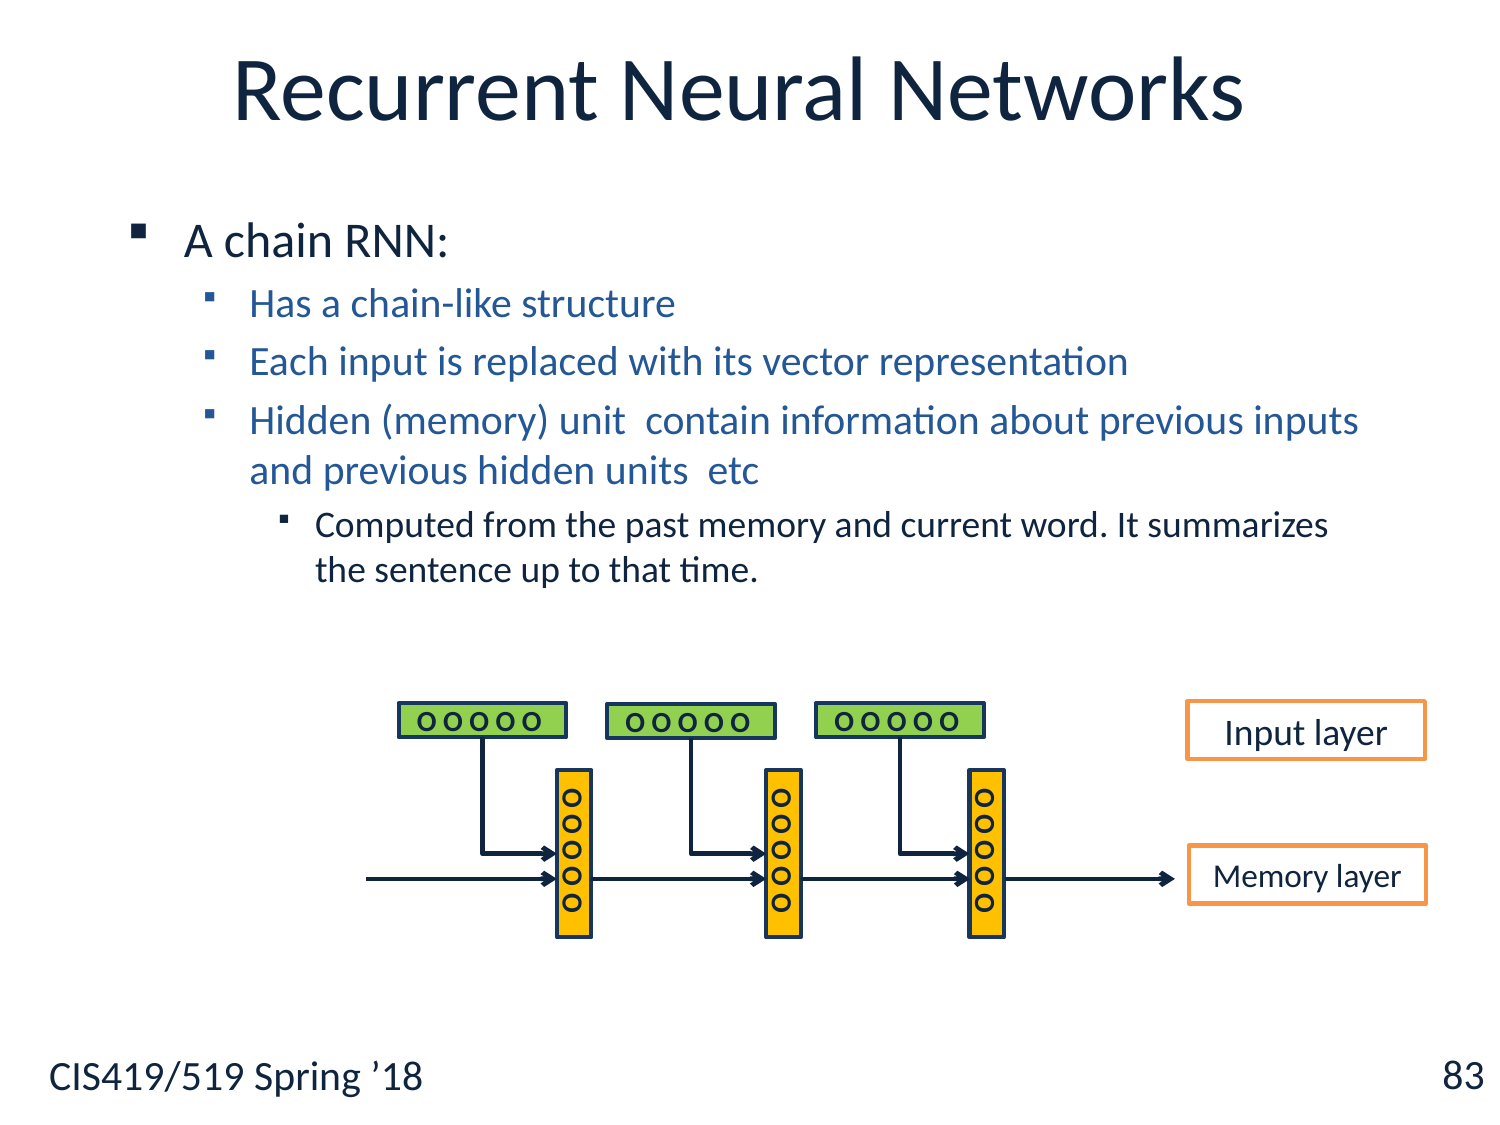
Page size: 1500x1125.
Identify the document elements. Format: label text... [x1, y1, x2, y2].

text_box O O O O O [764, 768, 803, 939]
slide_number 83 [1149, 1042, 1500, 1103]
text_box O O O O O [555, 768, 593, 939]
text_box O O O O O [605, 702, 777, 740]
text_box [876, 760, 994, 831]
text_box Memory layer [1187, 843, 1428, 906]
text_box O O O O O [397, 701, 568, 739]
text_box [461, 758, 579, 834]
title Recurrent Neural Networks [112, 5, 1388, 163]
text_box O O O O O [967, 768, 1006, 939]
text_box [670, 758, 787, 834]
text_box O O O O O [814, 701, 986, 739]
text_box Input layer [1185, 699, 1427, 761]
